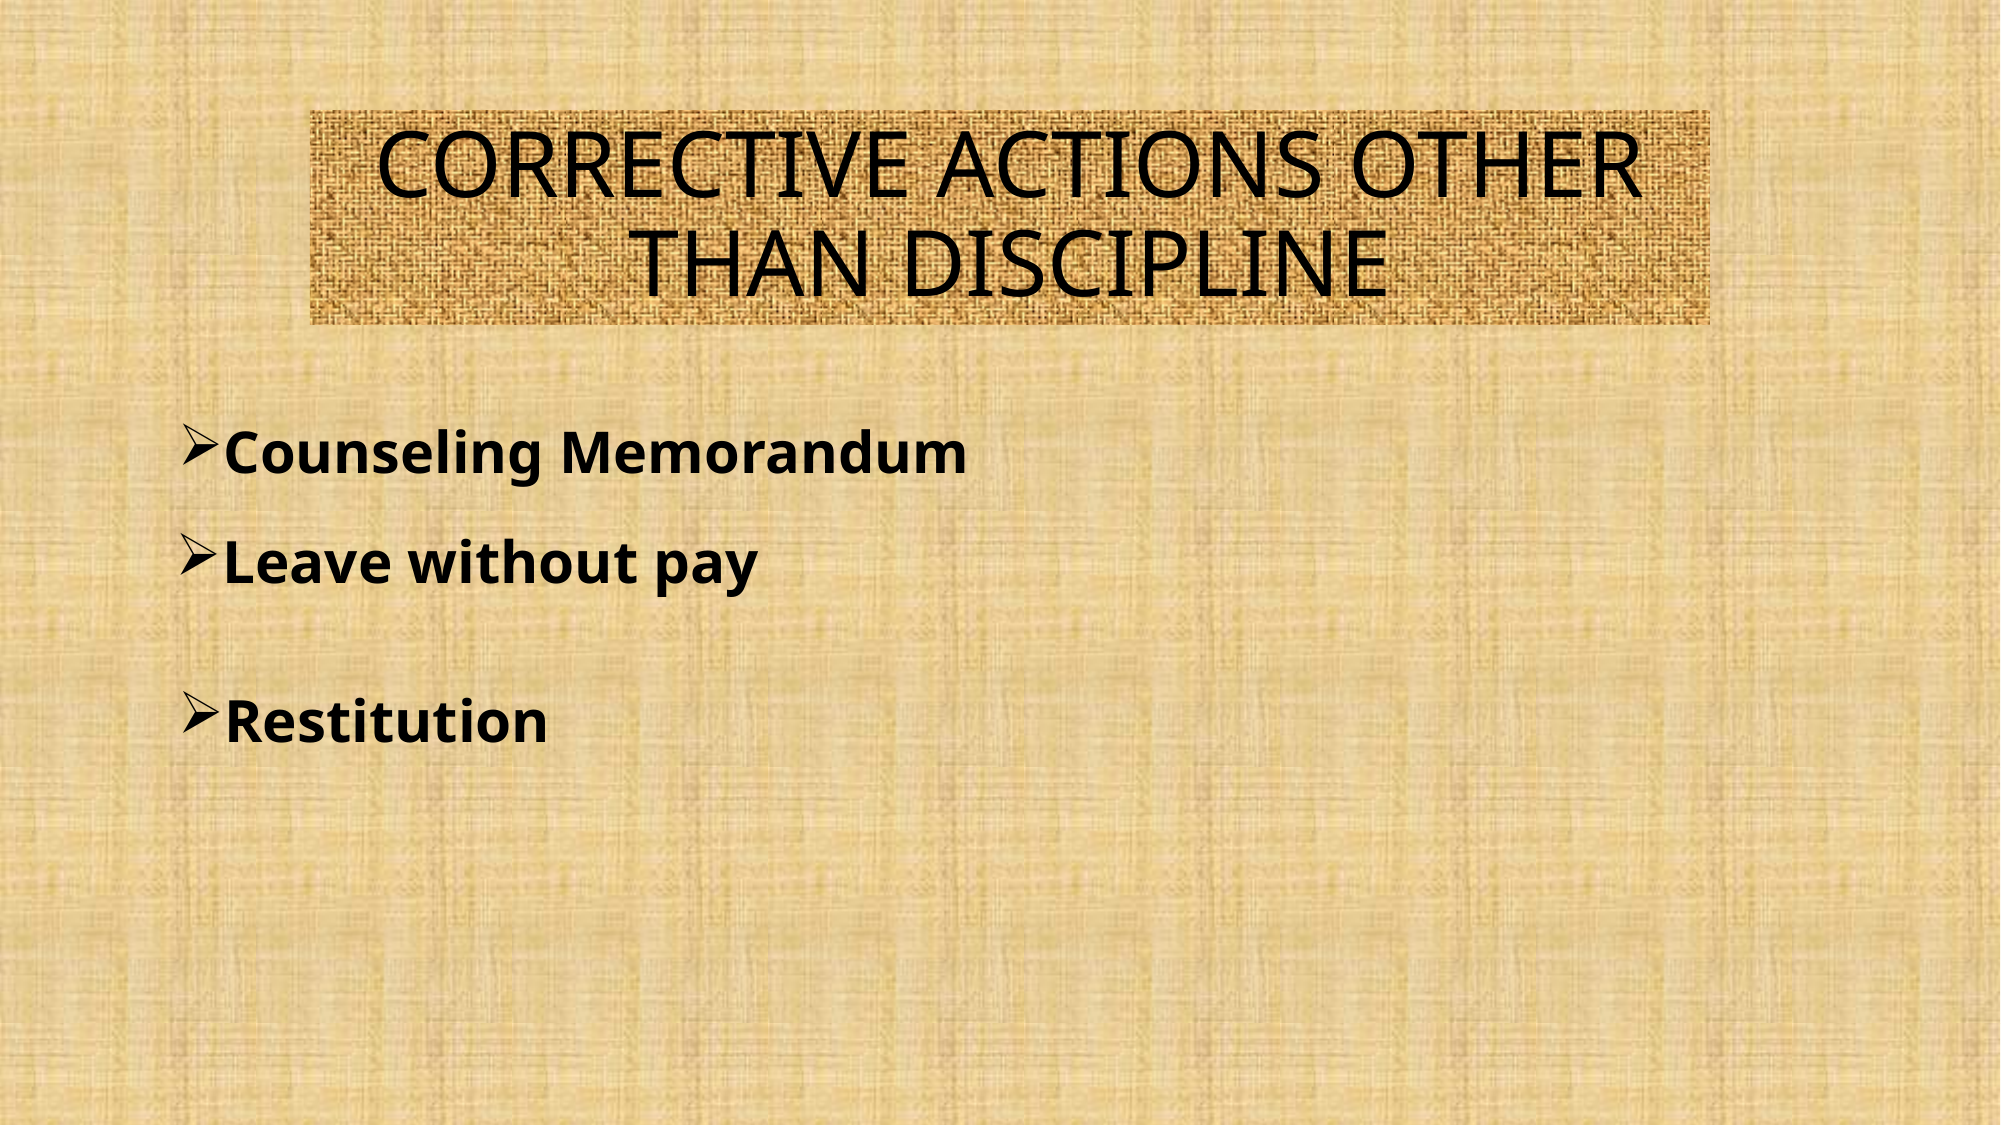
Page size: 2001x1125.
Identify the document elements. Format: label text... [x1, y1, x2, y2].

title CORRECTIVE ACTIONS OTHER THAN DISCIPLINE [309, 110, 1710, 325]
picture [0, 0, 2001, 1125]
text_box Restitution [163, 684, 1972, 778]
text_box Leave without pay [160, 525, 1970, 673]
text_box Counseling Memorandum [163, 416, 1972, 495]
